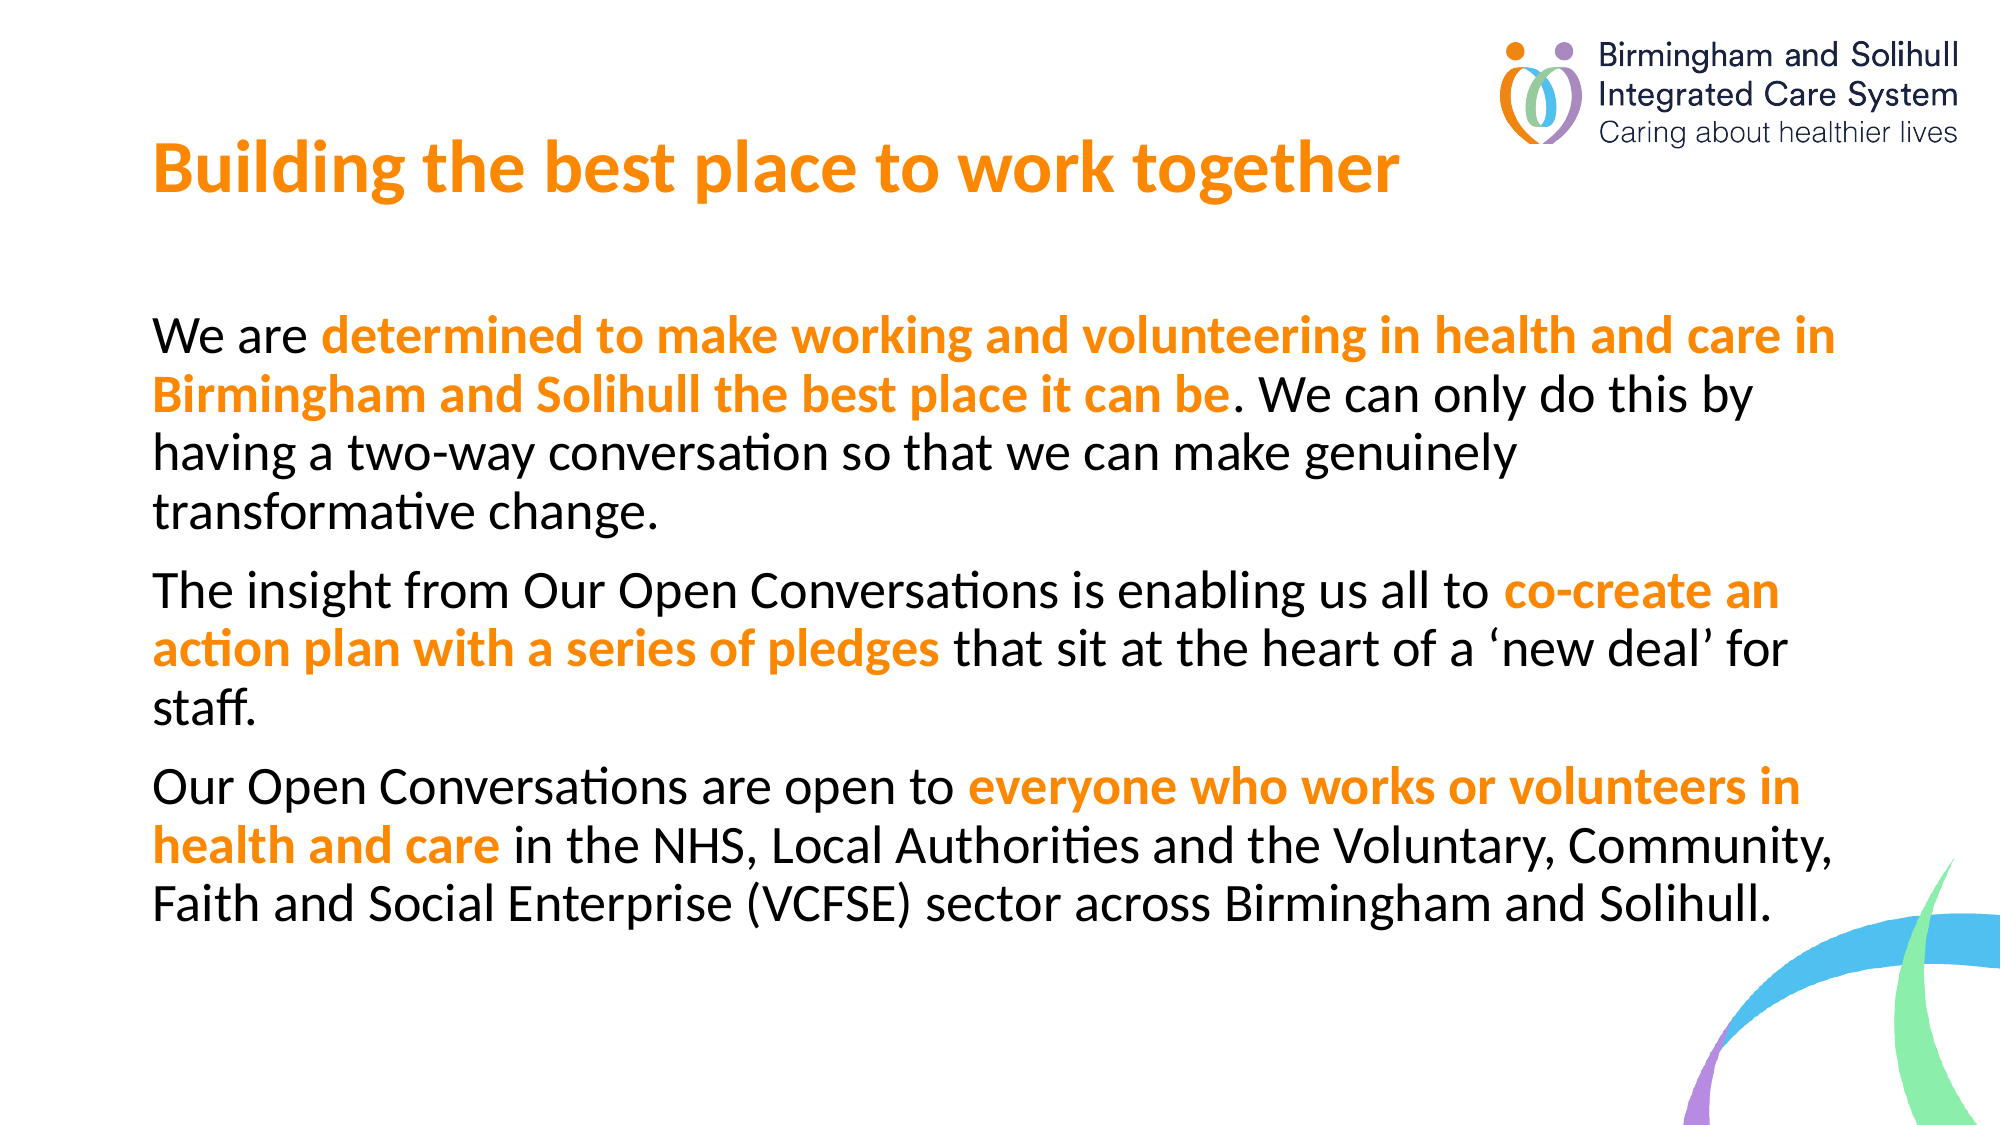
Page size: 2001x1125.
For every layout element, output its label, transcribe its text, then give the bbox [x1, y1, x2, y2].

picture [1468, 656, 2000, 1125]
title Building the best place to work together [137, 59, 1863, 278]
list We are determined to make working and volunteering in health and care in Birmingham and Solihull the best place it can be. We can only do this by having a two-way conversation so that we can make genuinely transformative change. The insight from Our Open Conversations is enabling us all to co-create an action plan with a series of pledges that sit at the heart of a ‘new deal’ for staff. Our Open Conversations are open to everyone who works or volunteers in health and care in the NHS, Local Authorities and the Voluntary, Community, Faith and Social Enterprise (VCFSE) sector across Birmingham and Solihull. [137, 299, 1863, 1014]
picture [1459, 0, 2000, 190]
